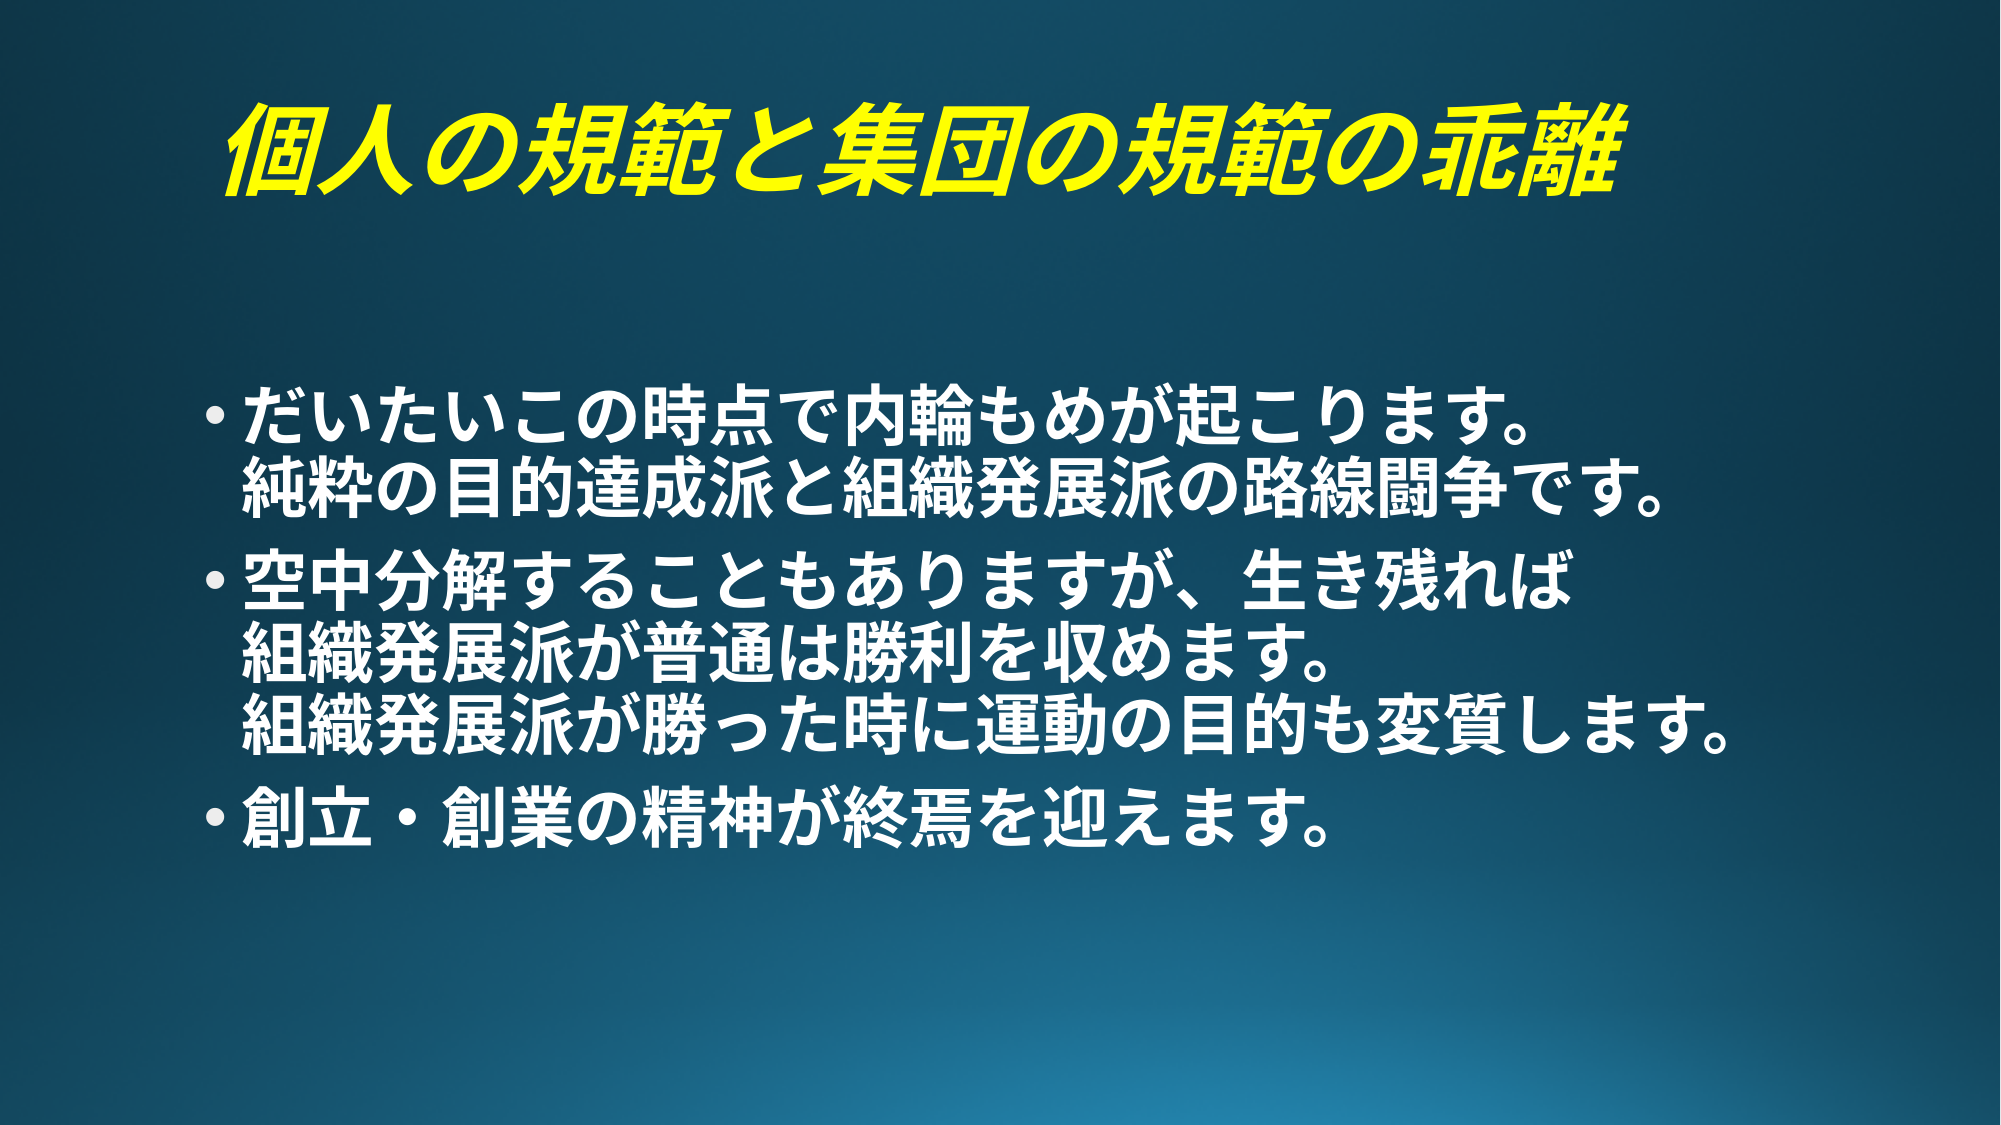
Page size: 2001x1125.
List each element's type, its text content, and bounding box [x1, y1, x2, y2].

title 個人の規範と集団の規範の乖離 [99, 45, 1914, 265]
list だいたいこの時点で内輪もめが起こります。 純粋の目的達成派と組織発展派の路線闘争です。 空中分解することもありますが、生き残れば 組織発展派が普通は勝利を収めます。 組織発展派が勝った時に運動の目的も変質します。 創立・創業の精神が終焉を迎えます。 [188, 375, 1807, 1005]
picture [0, 0, 2001, 1125]
